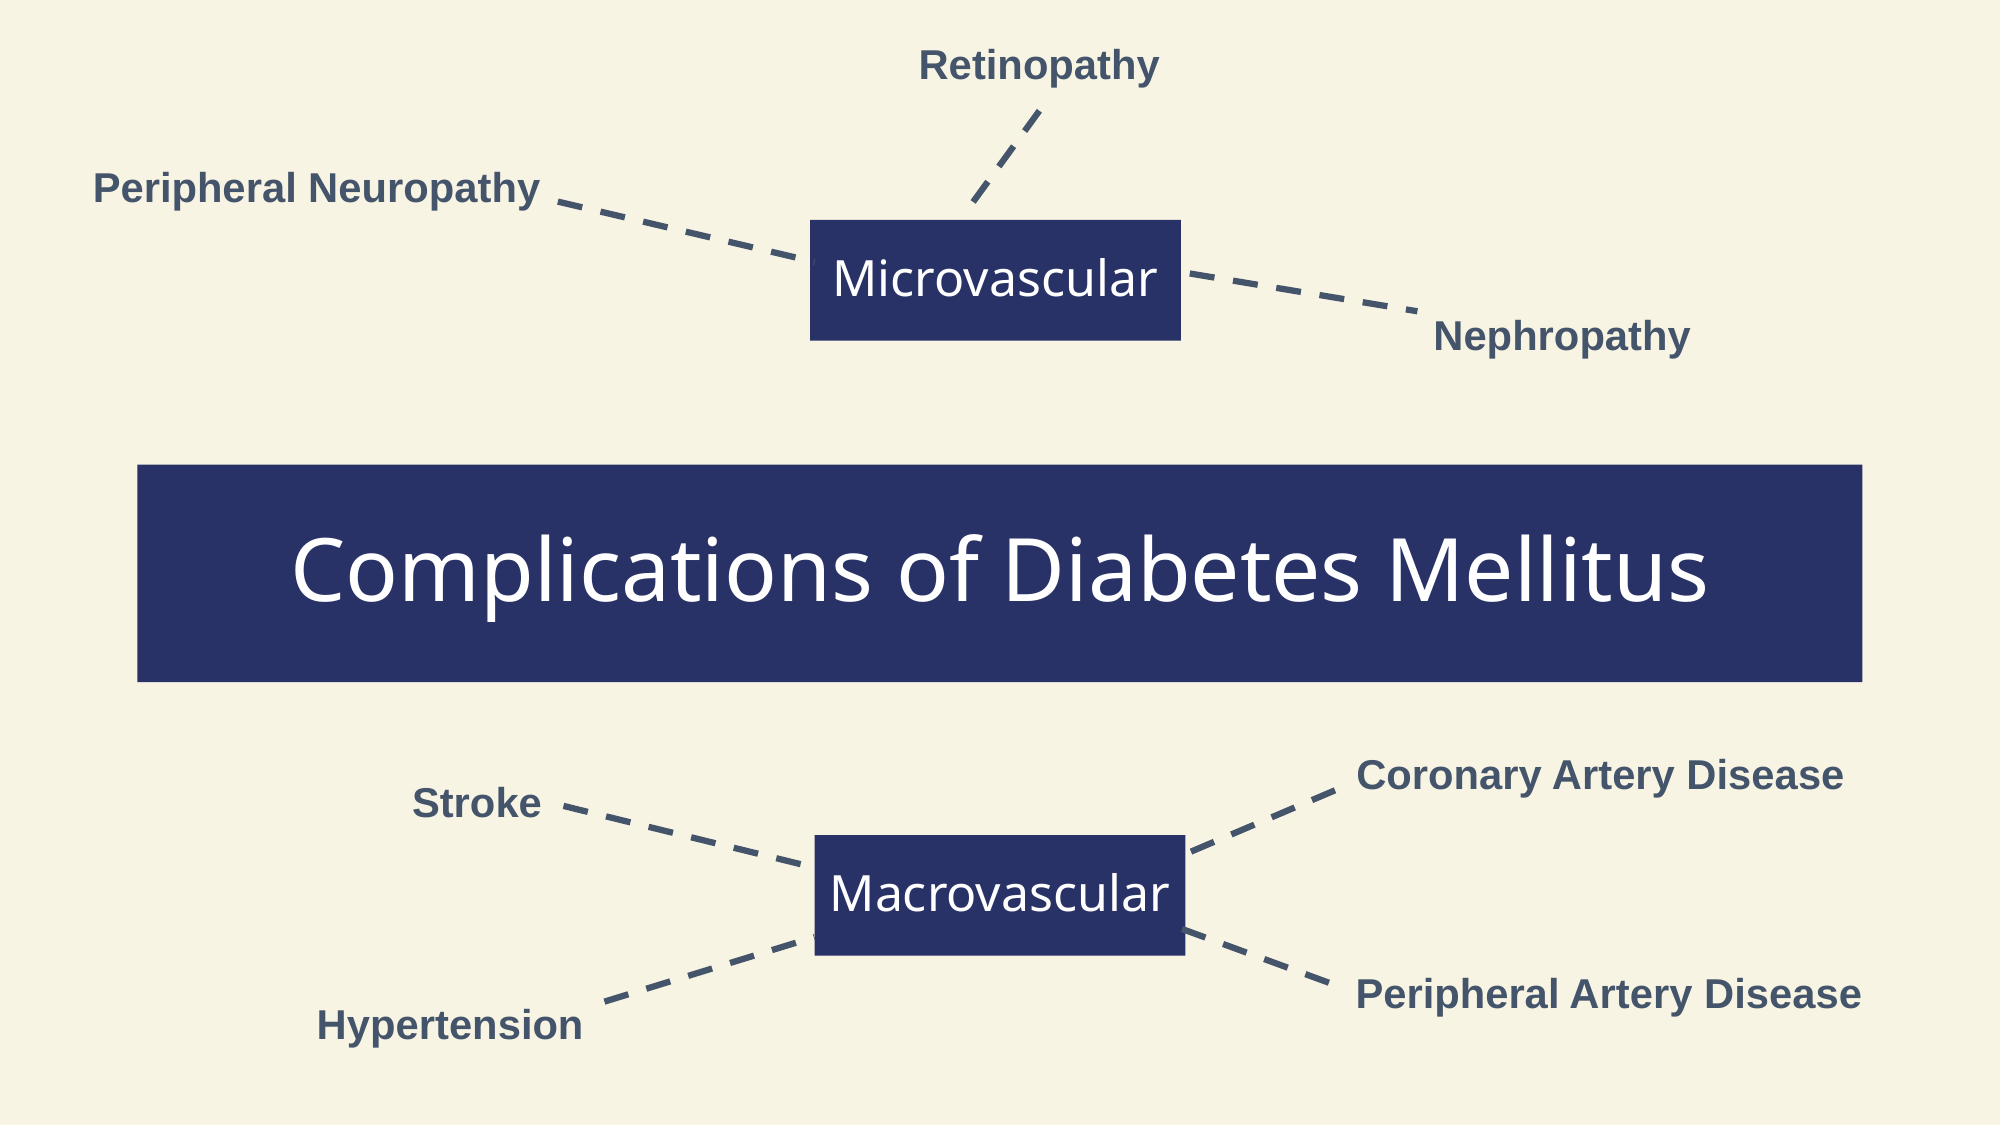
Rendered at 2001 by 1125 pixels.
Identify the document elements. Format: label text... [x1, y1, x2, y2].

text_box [1189, 273, 1418, 312]
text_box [557, 201, 815, 263]
text_box Peripheral Neuropathy [78, 153, 556, 269]
title Complications of Diabetes Mellitus [137, 464, 1863, 683]
text_box Macrovascular [814, 835, 1186, 956]
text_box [604, 936, 815, 1002]
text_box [563, 805, 810, 867]
text_box Retinopathy [903, 30, 1175, 96]
text_box Coronary Artery Disease [1341, 740, 1860, 806]
text_box Stroke [397, 767, 558, 833]
text_box Nephropathy [1418, 301, 1707, 367]
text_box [1190, 788, 1339, 852]
text_box Hypertension [301, 990, 599, 1055]
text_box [965, 110, 1040, 212]
text_box Microvascular [810, 219, 1181, 341]
text_box Peripheral Artery Disease [1340, 959, 1878, 1025]
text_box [1181, 928, 1330, 984]
